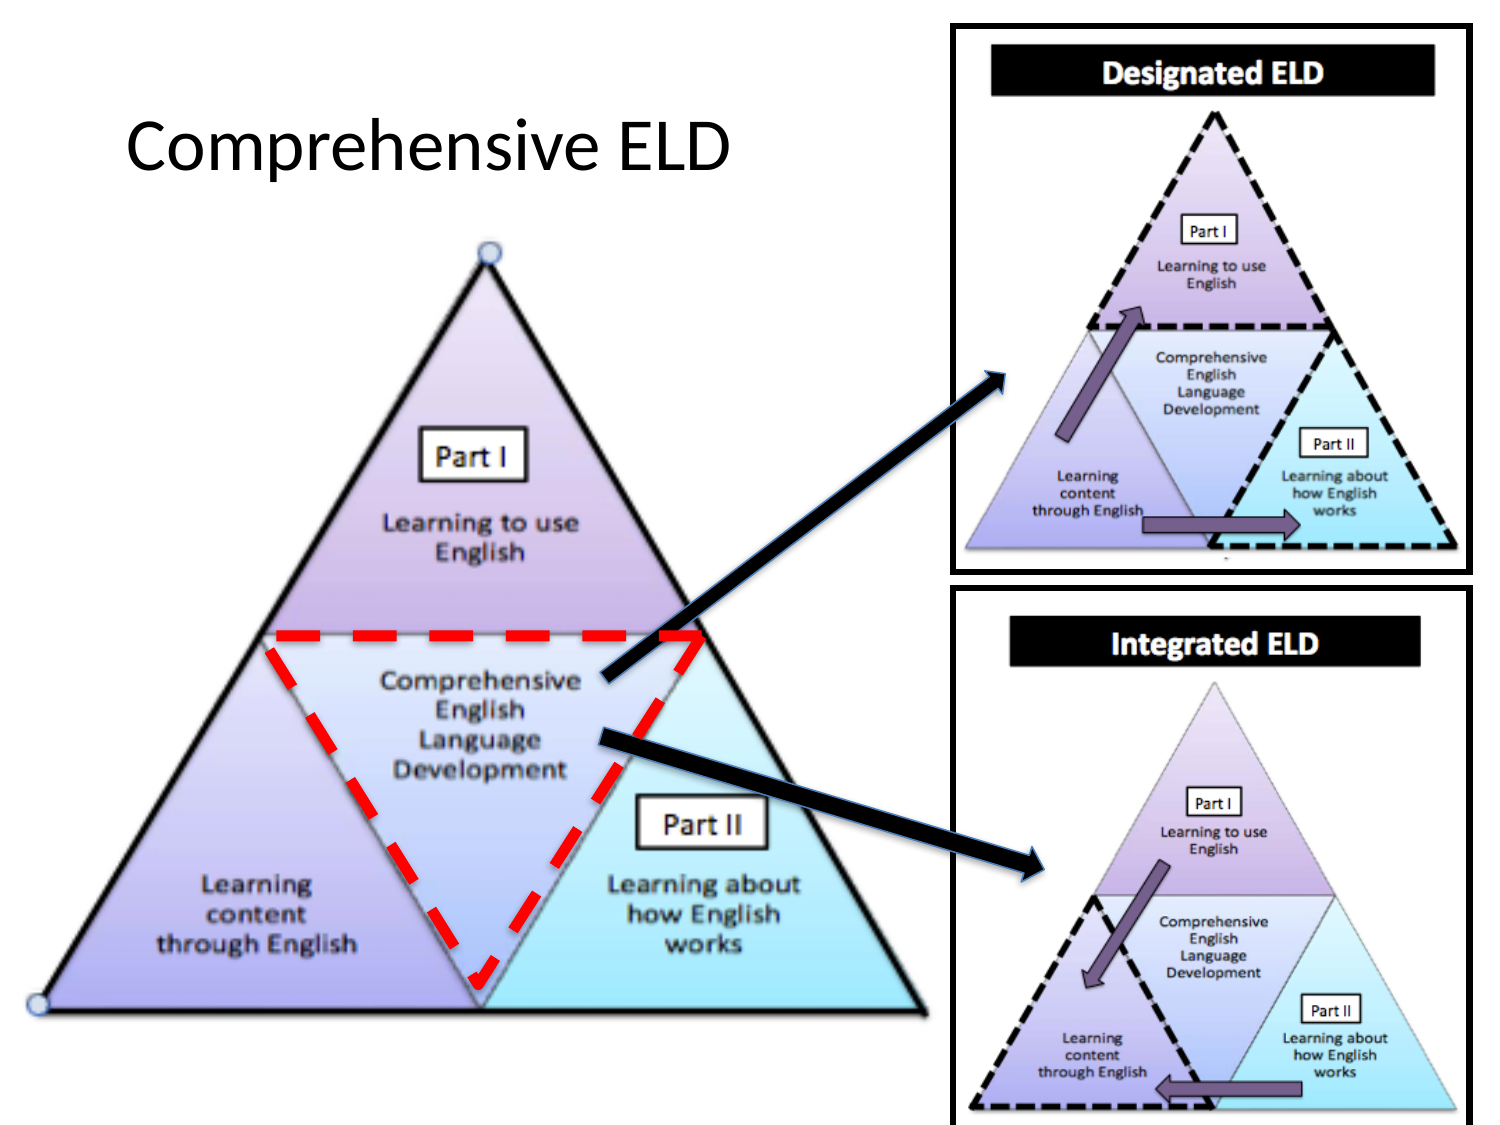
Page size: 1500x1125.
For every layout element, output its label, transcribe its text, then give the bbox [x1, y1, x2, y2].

title Comprehensive ELD [45, 68, 815, 212]
picture [0, 28, 1467, 1125]
